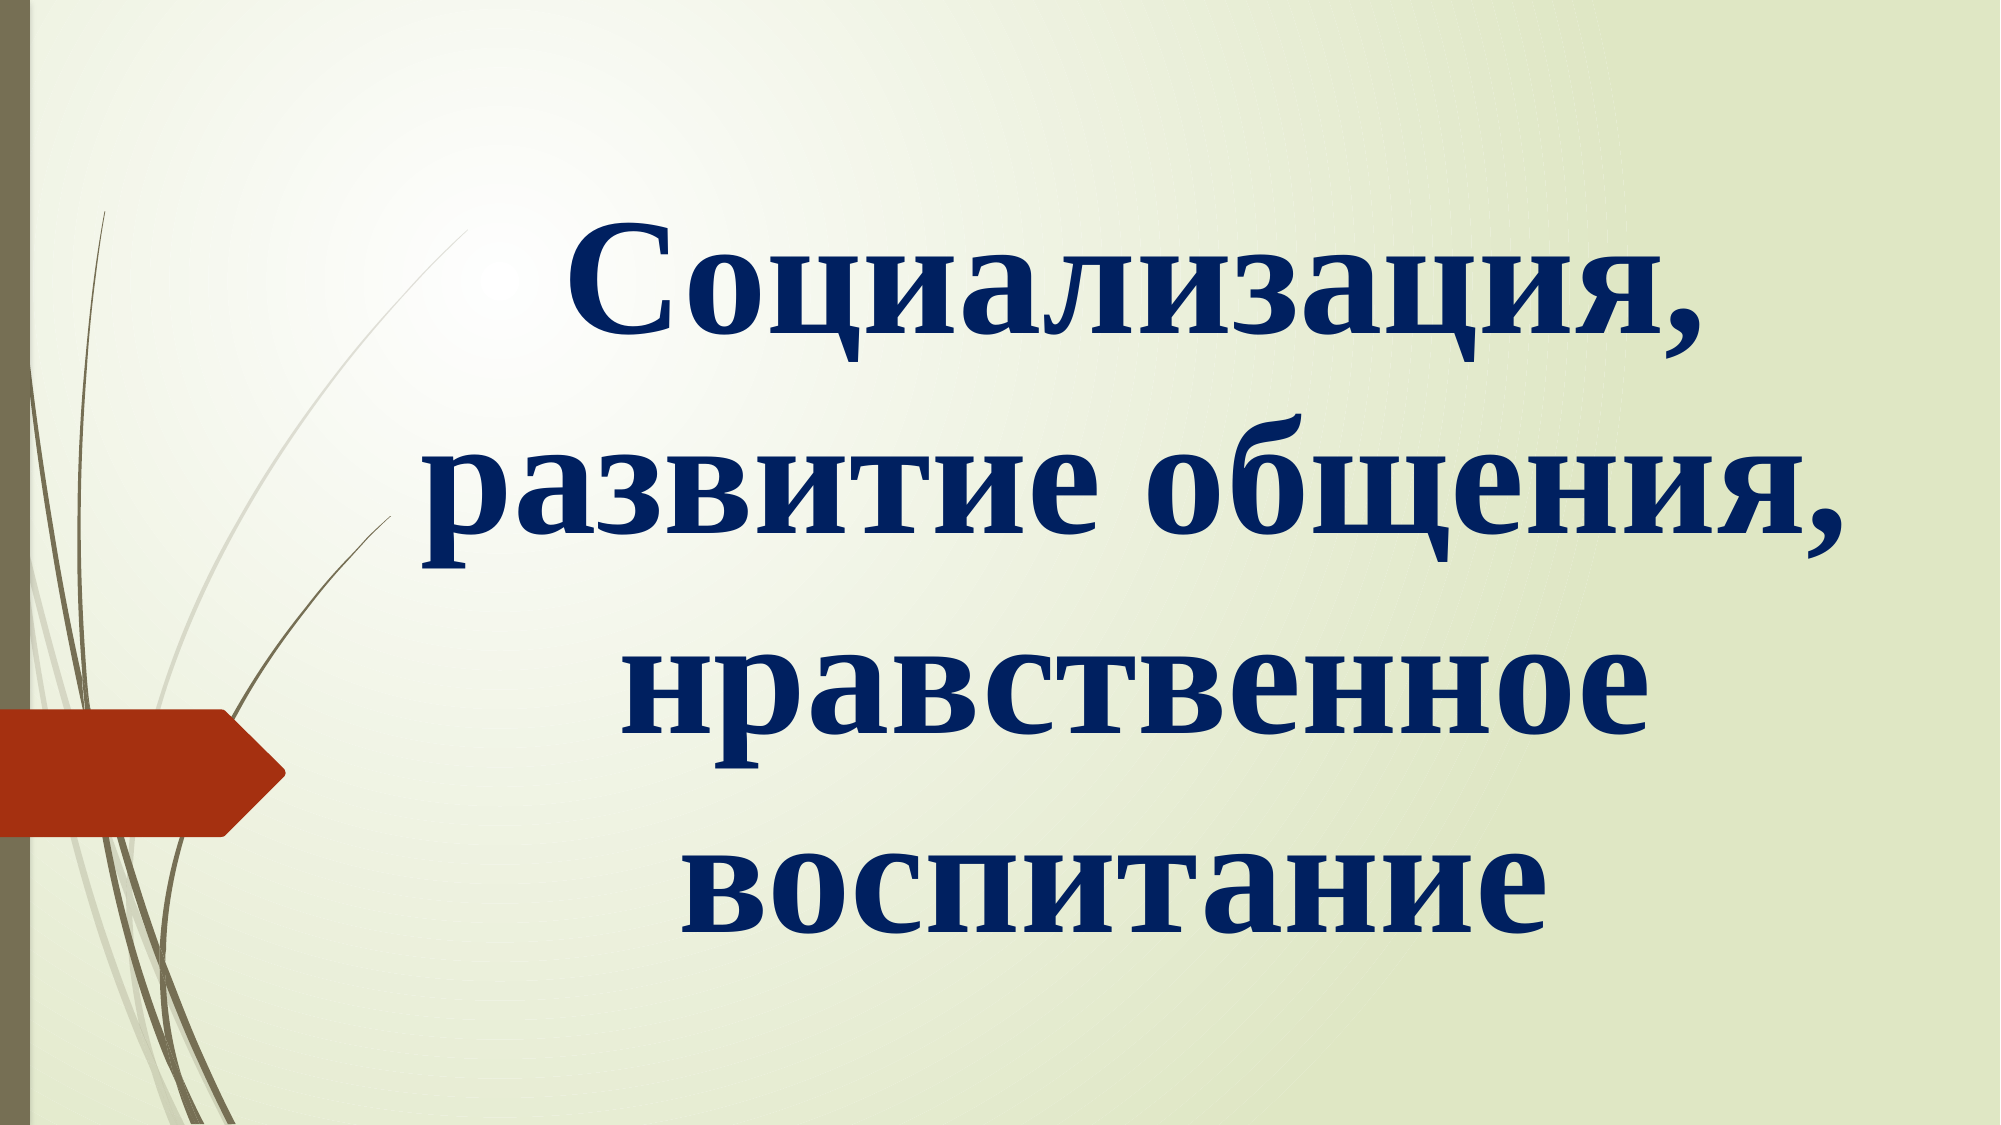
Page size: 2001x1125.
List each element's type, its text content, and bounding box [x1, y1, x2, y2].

title Социализация, развитие общения, нравственное воспитание [349, 107, 1921, 974]
